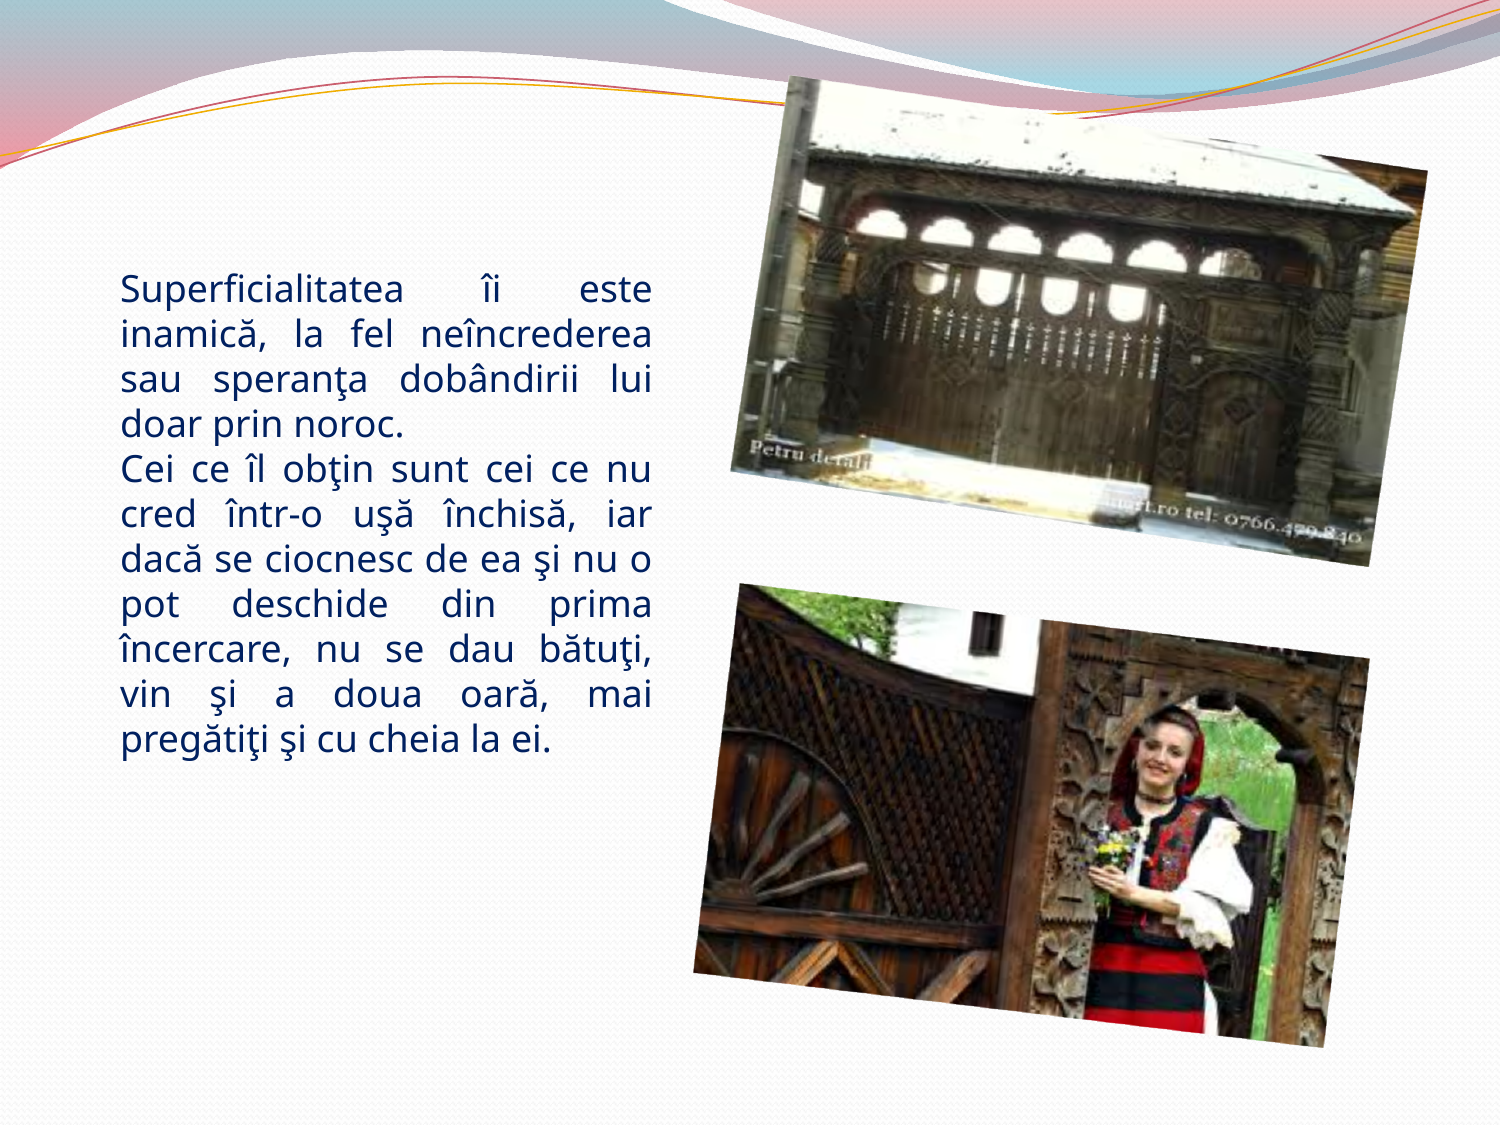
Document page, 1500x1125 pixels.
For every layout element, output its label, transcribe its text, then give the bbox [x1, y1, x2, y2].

picture [1352, 657, 1369, 800]
picture [731, 347, 750, 474]
picture [1124, 1023, 1326, 1047]
picture [755, 76, 1402, 522]
text_box Superficialitatea îi este inamică, la fel neîncrederea sau speranţa dobândirii lui doar prin noroc. Cei ce îl obţin sunt cei ce nu cred într-o uşă închisă, iar dacă se ciocnesc de ea şi nu o pot deschide din prima încercare, nu se dau bătuţi, vin şi a doua oară, mai pregătiţi şi cu cheia la ei. [105, 257, 668, 768]
picture [1135, 531, 1374, 566]
picture [1405, 168, 1427, 317]
picture [713, 584, 1349, 1012]
picture [694, 860, 708, 974]
